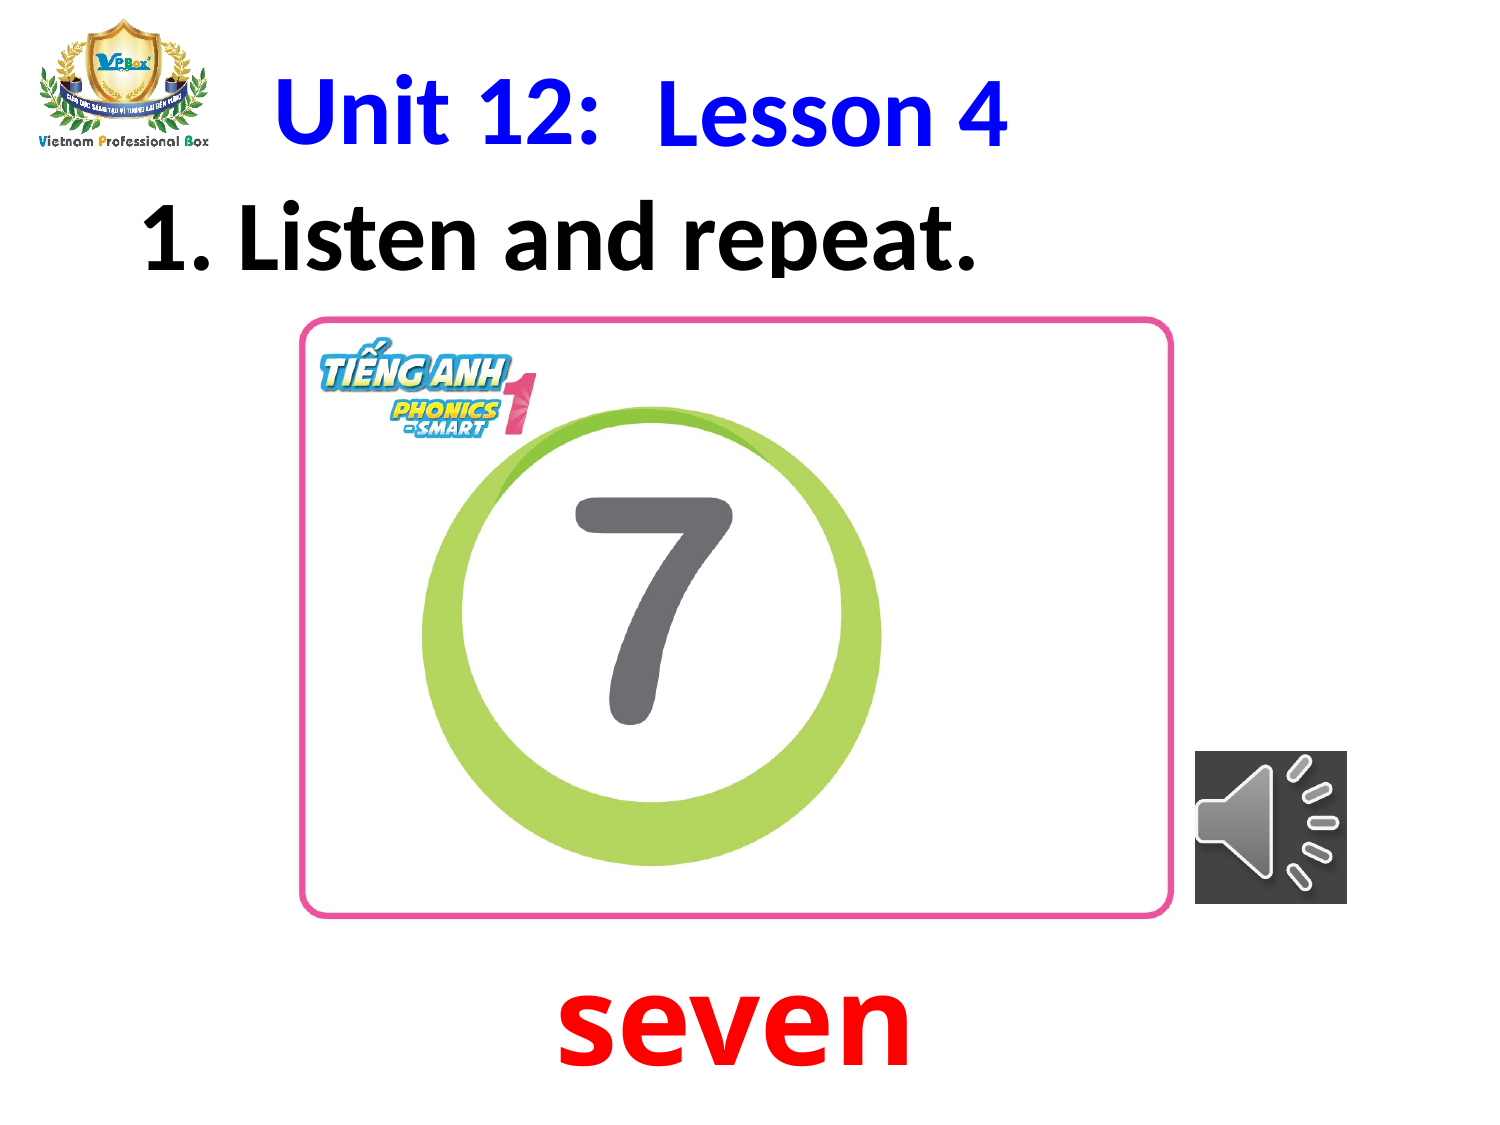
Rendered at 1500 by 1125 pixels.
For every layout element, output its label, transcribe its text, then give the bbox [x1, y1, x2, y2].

text_box Lesson 4 [641, 38, 1026, 174]
picture [254, 278, 1349, 958]
text_box Unit 12: [258, 37, 619, 162]
text_box 1. Listen and repeat. [122, 162, 997, 298]
picture [24, 12, 223, 152]
text_box seven [457, 964, 1015, 1099]
